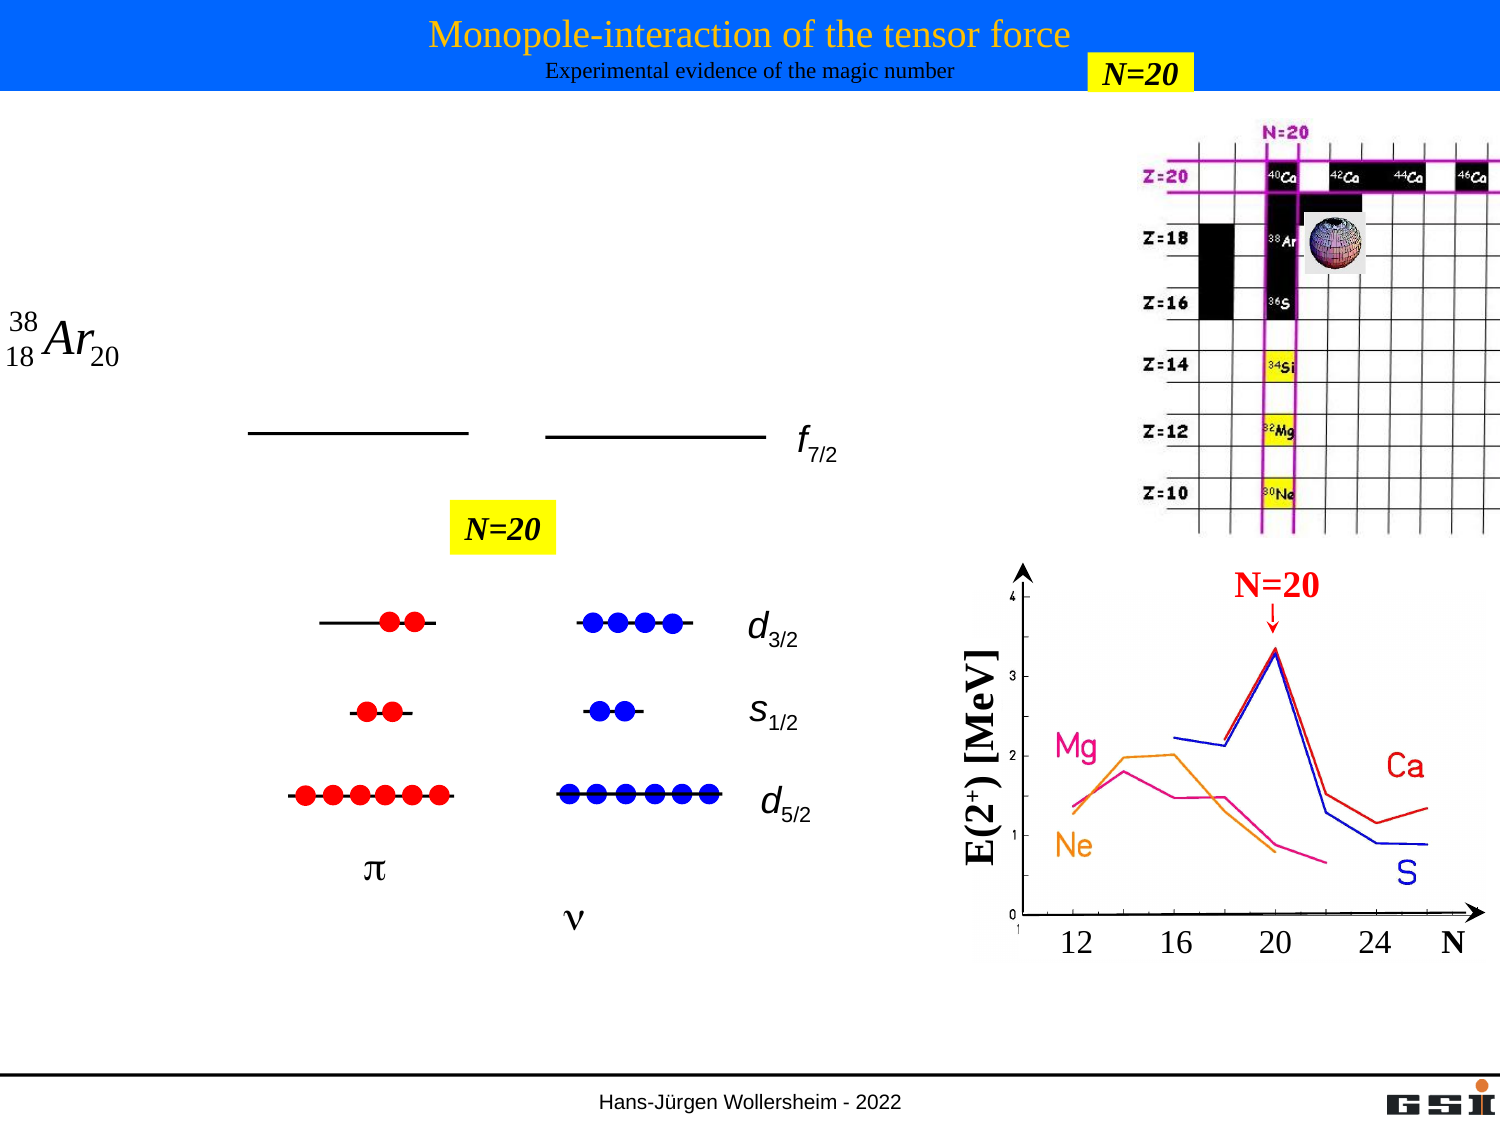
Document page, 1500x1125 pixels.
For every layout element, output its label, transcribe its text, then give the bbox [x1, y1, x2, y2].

text_box d5/2 [745, 768, 859, 835]
text_box d3/2 [732, 593, 846, 659]
text_box [379, 611, 400, 633]
text_box [322, 784, 344, 806]
text_box p n [341, 831, 661, 947]
text_box [615, 795, 637, 805]
text_box [404, 611, 425, 633]
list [0, 299, 130, 380]
text_box [699, 795, 720, 805]
text_box [402, 784, 423, 806]
text_box [586, 795, 607, 805]
text_box [634, 612, 656, 634]
text_box [429, 784, 450, 806]
text_box [662, 613, 683, 635]
text_box [382, 701, 403, 723]
text_box [295, 785, 316, 806]
text_box [671, 783, 693, 794]
text_box [614, 700, 636, 722]
text_box [582, 612, 604, 634]
text_box [374, 784, 396, 806]
text_box [671, 795, 693, 805]
text_box [559, 783, 580, 805]
text_box N=20 [449, 499, 557, 555]
title Monopole-interaction of the tensor force Experimental evidence of the magic number [0, 0, 1500, 91]
text_box [698, 783, 720, 794]
text_box [607, 612, 629, 634]
picture [1387, 1079, 1495, 1115]
text_box [644, 795, 666, 805]
text_box [349, 784, 371, 806]
text_box [589, 700, 611, 722]
text_box [615, 783, 637, 794]
picture [1137, 118, 1500, 538]
text_box f7/2 [782, 408, 872, 474]
text_box [356, 701, 378, 723]
text_box [644, 783, 666, 794]
text_box s1/2 [734, 676, 844, 743]
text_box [951, 552, 1500, 963]
text_box N=20 [1087, 52, 1194, 93]
text_box [586, 783, 607, 794]
